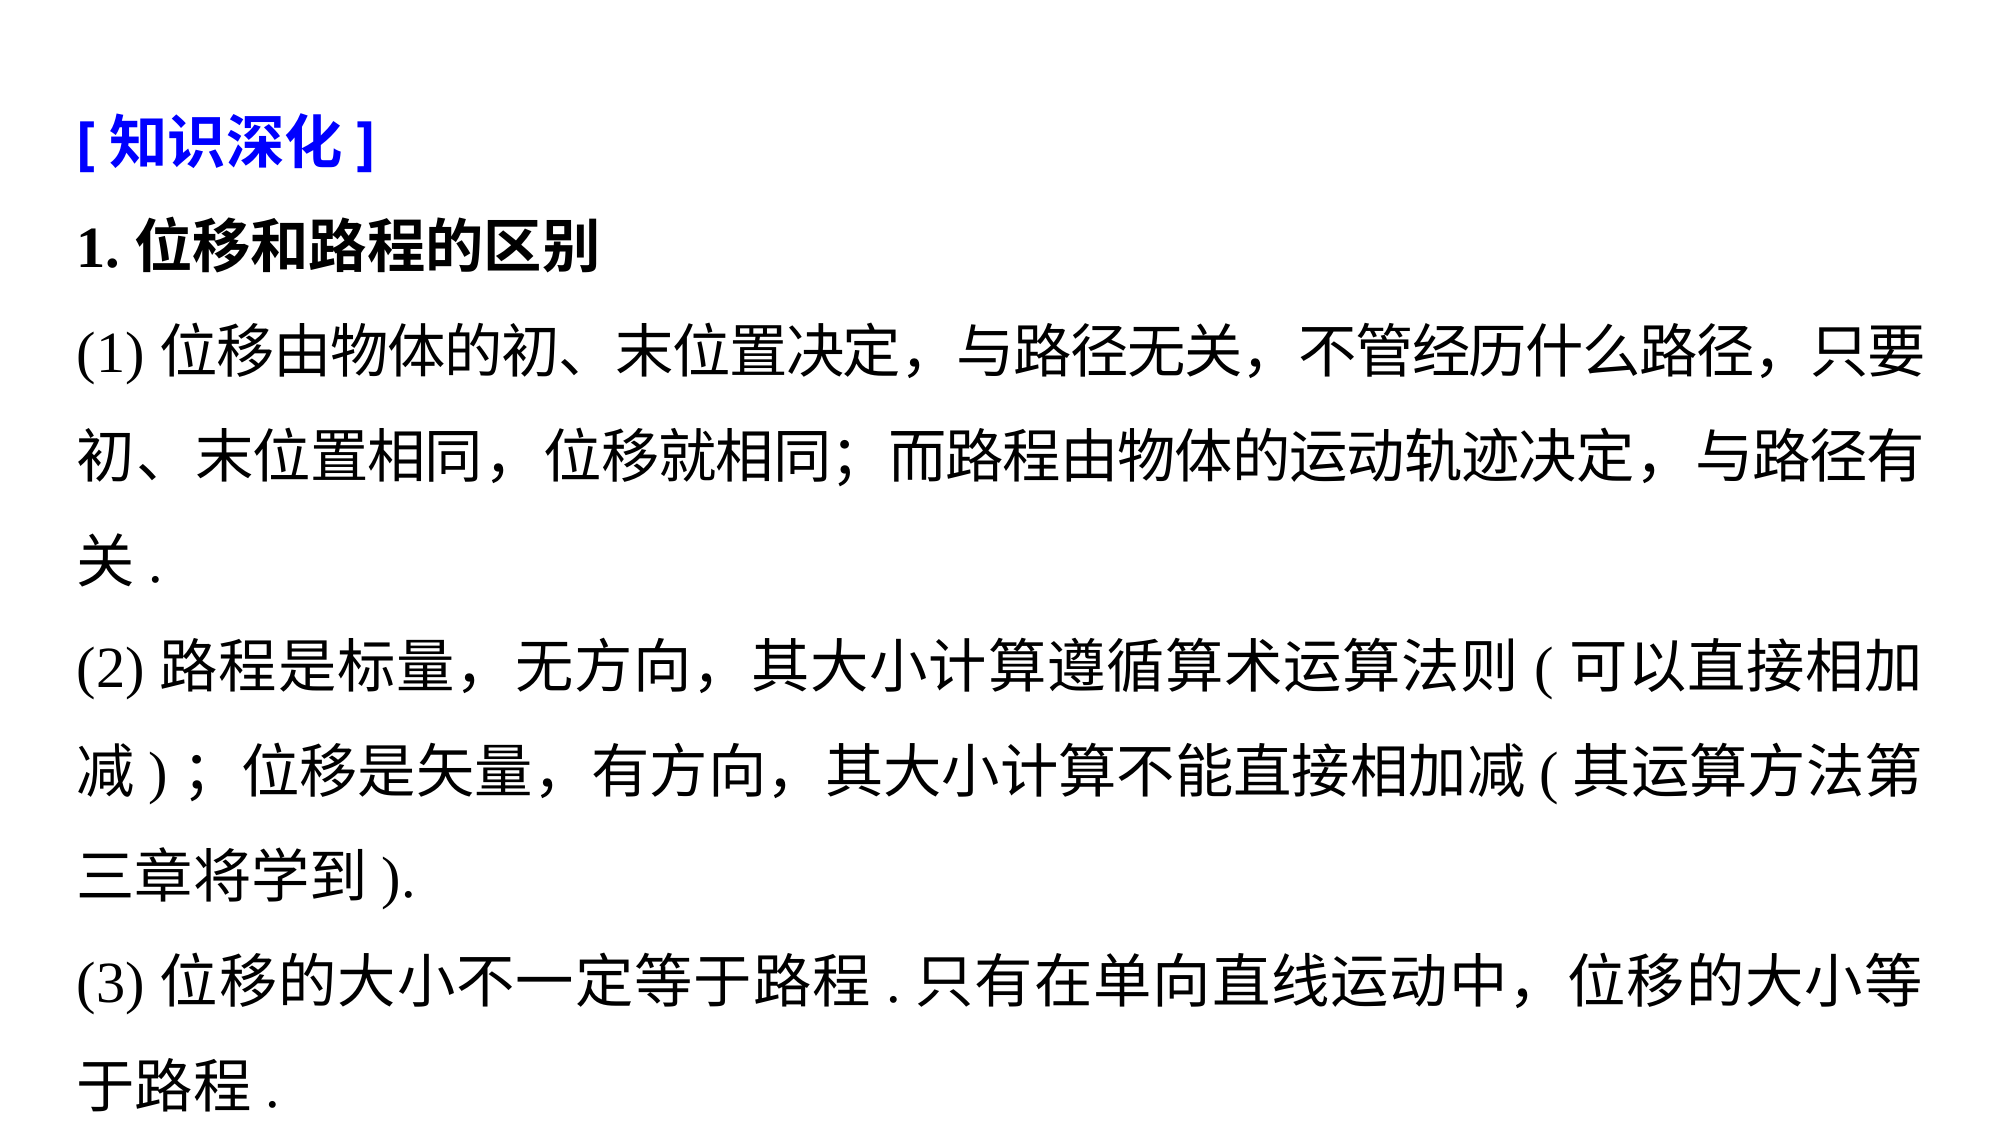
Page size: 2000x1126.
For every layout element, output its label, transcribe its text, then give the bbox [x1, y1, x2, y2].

text_box [知识深化] 1.位移和路程的区别 (1)位移由物体的初、末位置决定，与路径无关，不管经历什么路径，只要初、末位置相同，位移就相同；而路程由物体的运动轨迹决定，与路径有关. (2)路程是标量，无方向，其大小计算遵循算术运算法则(可以直接相加减)；位移是矢量，有方向，其大小计算不能直接相加减(其运算方法第三章将学到). (3)位移的大小不一定等于路程.只有在单向直线运动中，位移的大小等于路程. [61, 62, 1938, 1126]
